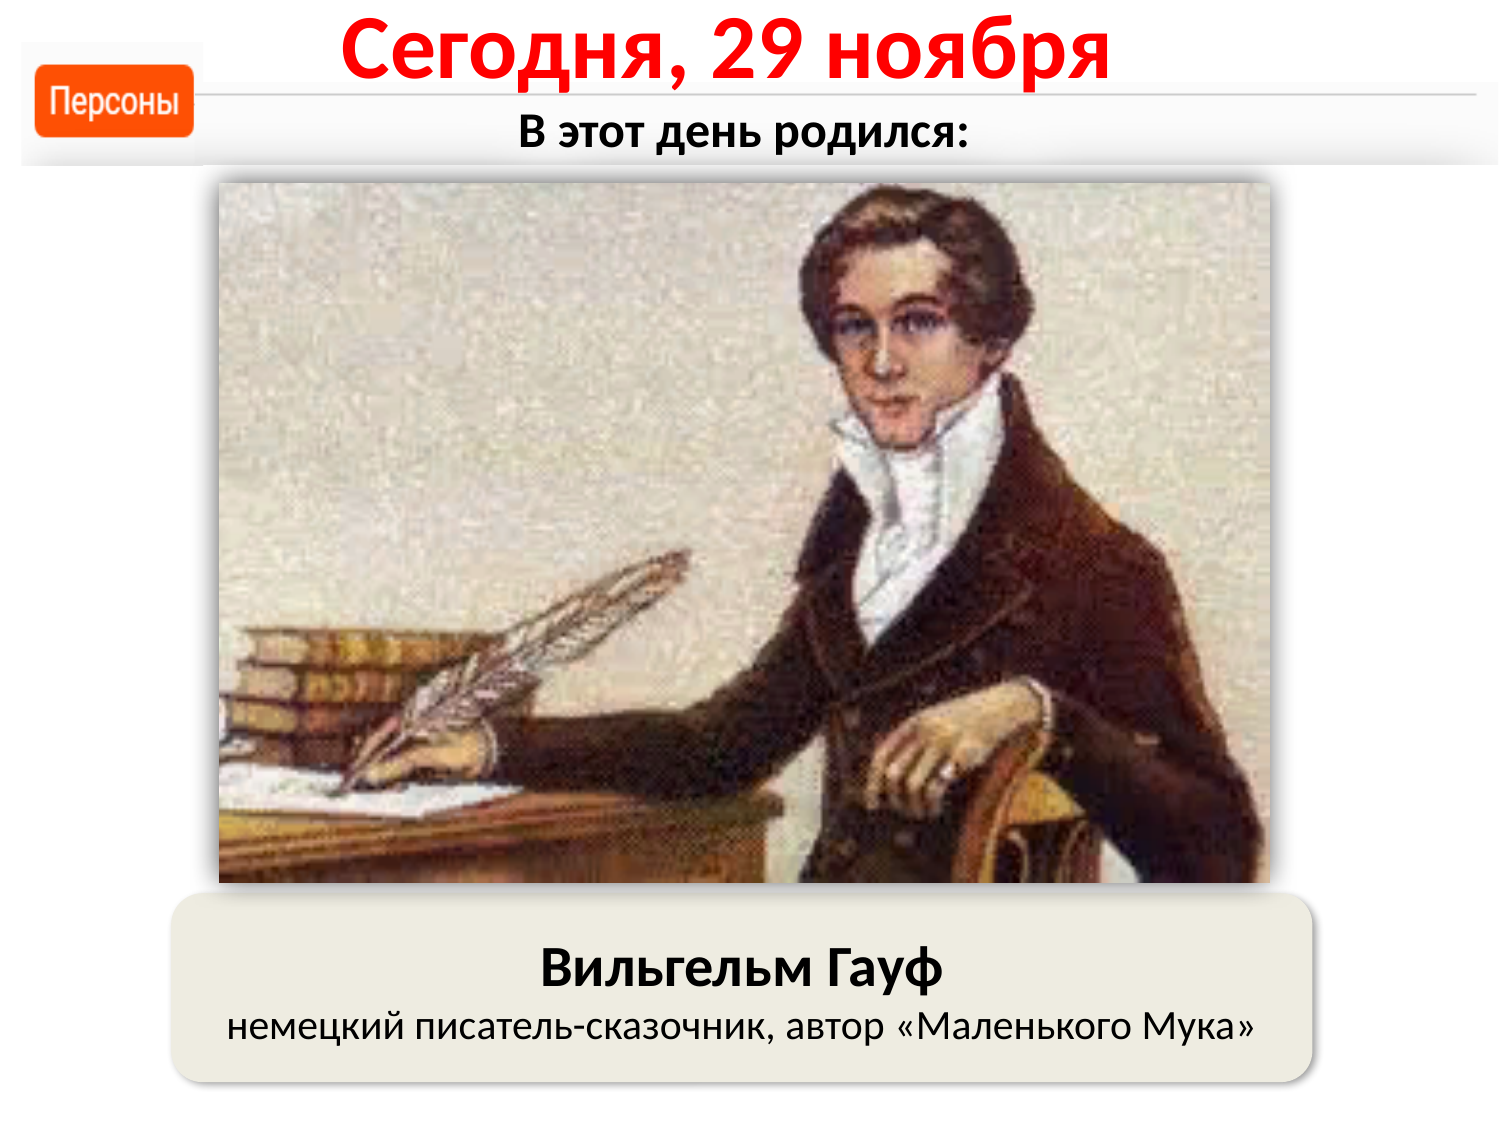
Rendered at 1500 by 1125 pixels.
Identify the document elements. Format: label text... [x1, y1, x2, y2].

picture [219, 183, 1270, 883]
picture [21, 42, 1499, 173]
text_box [1010, 930, 1462, 1116]
text_box Вильгельм Гауф немецкий писатель-сказочник, автор «Маленького Мука» [169, 891, 1315, 1085]
text_box Сегодня, 29 ноября [284, 0, 1192, 80]
